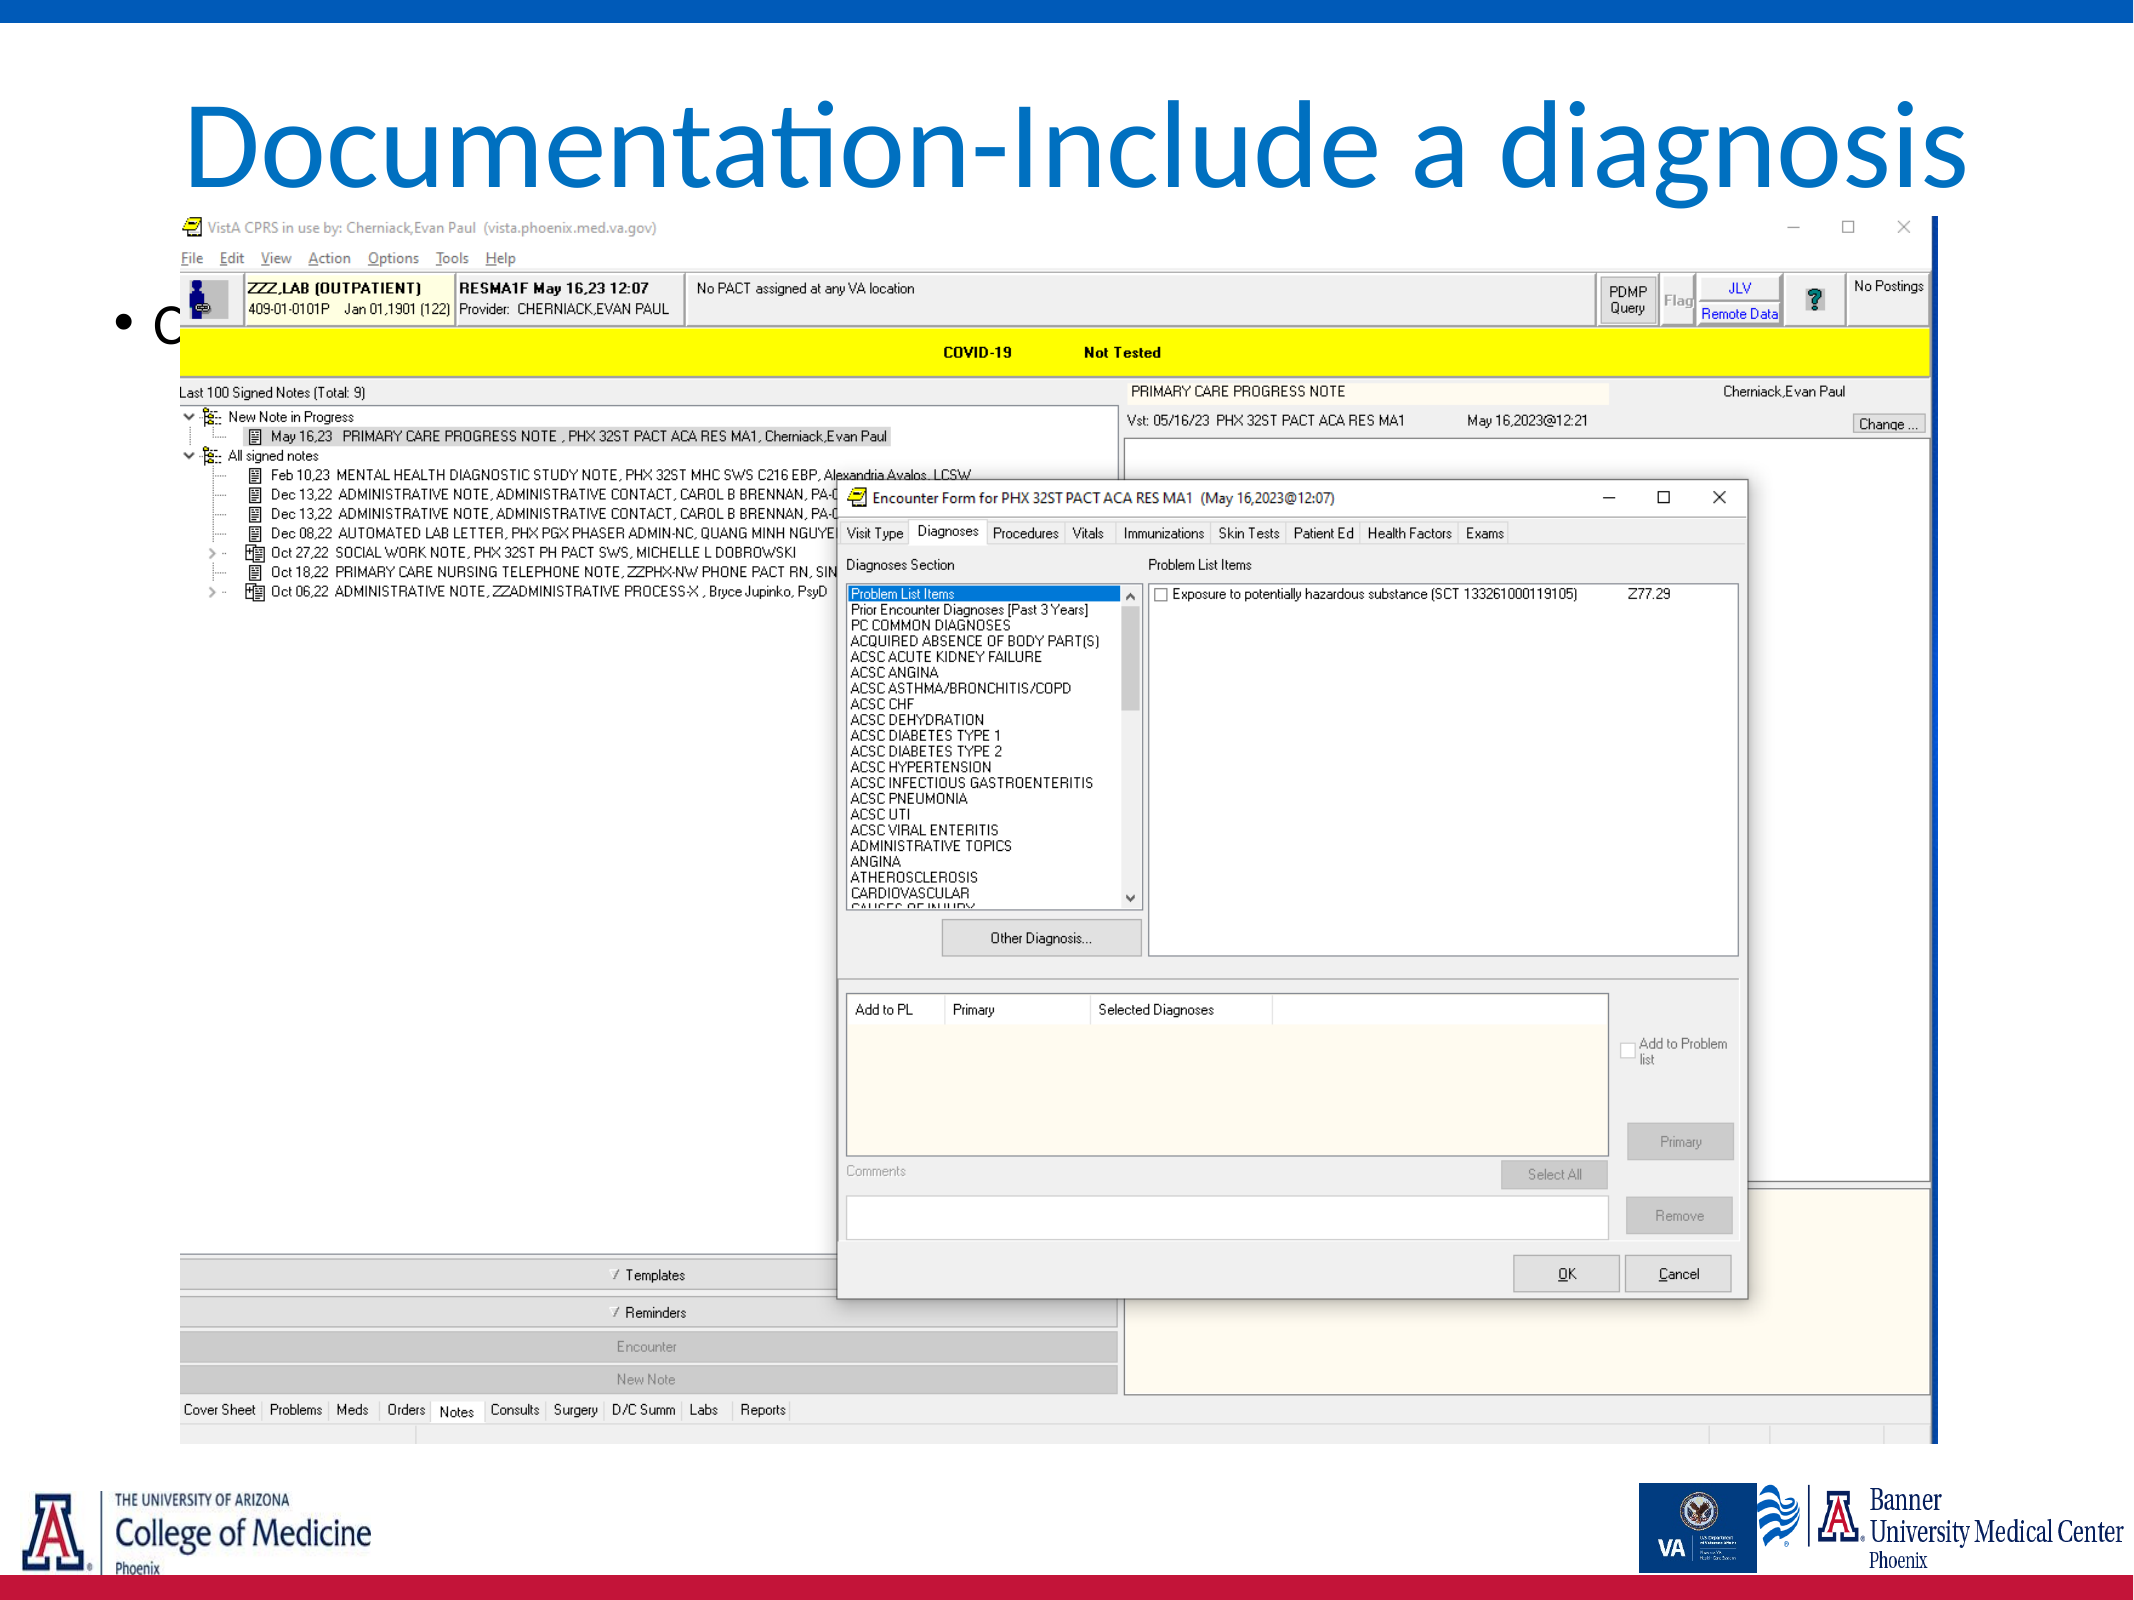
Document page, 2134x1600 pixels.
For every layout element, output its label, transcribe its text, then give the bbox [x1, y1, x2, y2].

picture [180, 216, 1938, 1444]
title Documentation-Include a diagnosis [157, 64, 1998, 230]
text_box [0, 1574, 2134, 1600]
list Coding [98, 269, 180, 1285]
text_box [1639, 1482, 2125, 1573]
picture [20, 1491, 371, 1578]
text_box [0, 0, 2134, 24]
